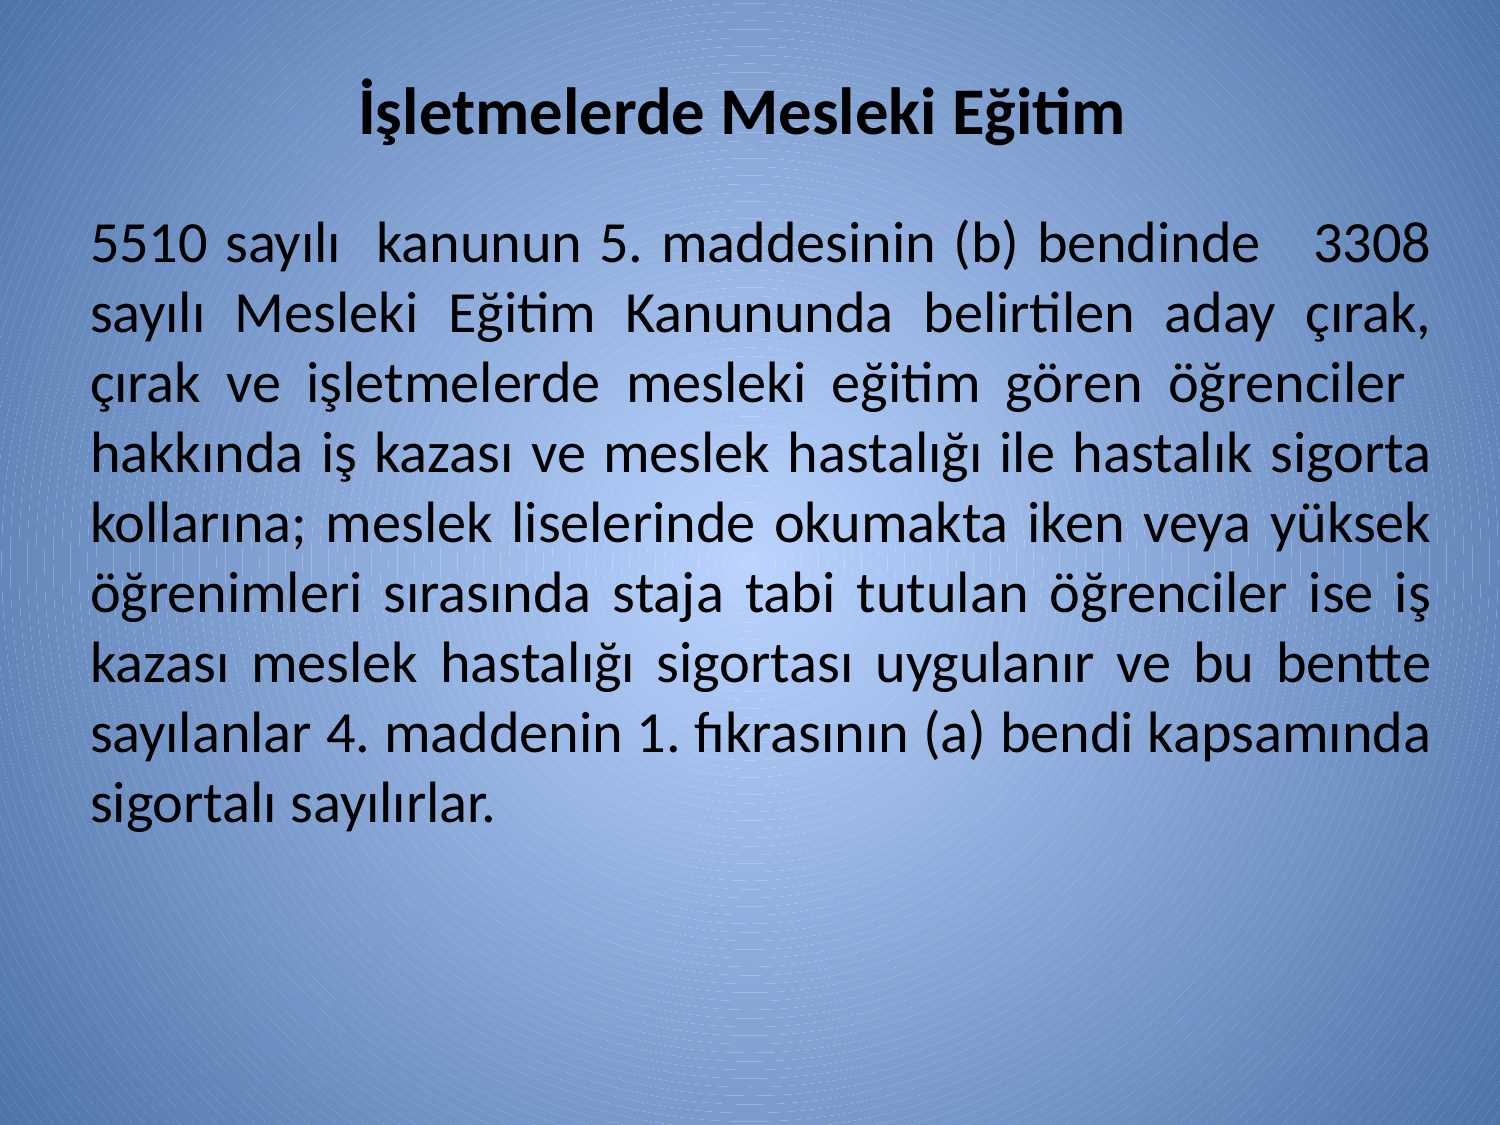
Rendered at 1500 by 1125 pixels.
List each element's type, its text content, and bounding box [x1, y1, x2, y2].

title İşletmelerde Mesleki Eğitim [75, 19, 1425, 196]
list 5510 sayılı kanunun 5. maddesinin (b) bendinde 3308 sayılı Mesleki Eğitim Kanununda belirtilen aday çırak, çırak ve işletmelerde mesleki eğitim gören öğrenciler hakkında iş kazası ve meslek hastalığı ile hastalık sigorta kollarına; meslek liselerinde okumakta iken veya yüksek öğrenimleri sırasında staja tabi tutulan öğrenciler ise iş kazası meslek hastalığı sigortası uygulanır ve bu bentte sayılanlar 4. maddenin 1. fıkrasının (a) bendi kapsamında sigortalı sayılırlar. [75, 196, 1447, 1125]
